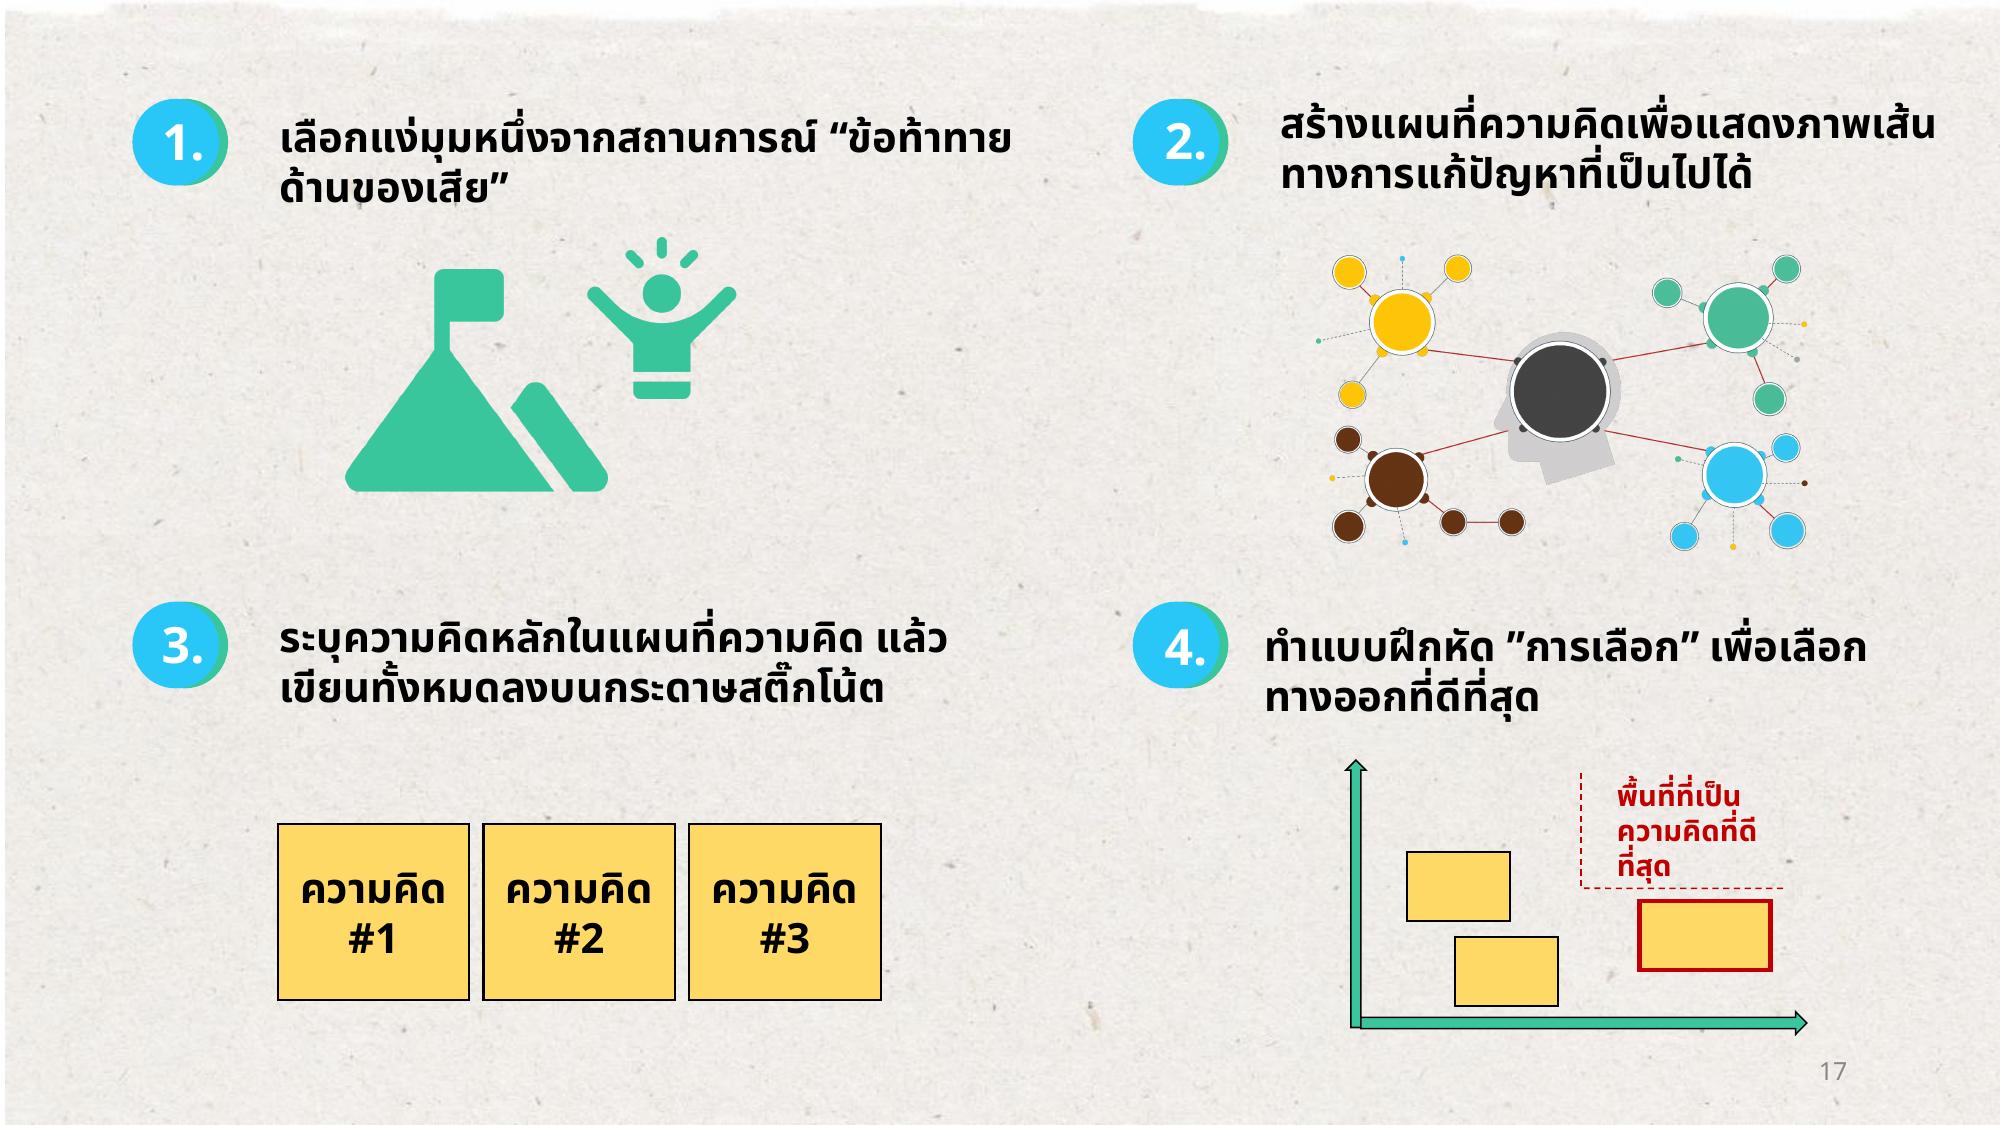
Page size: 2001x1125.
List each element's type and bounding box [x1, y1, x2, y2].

text_box [1345, 759, 1807, 1035]
text_box [277, 823, 882, 1001]
picture [5, 0, 2000, 1125]
